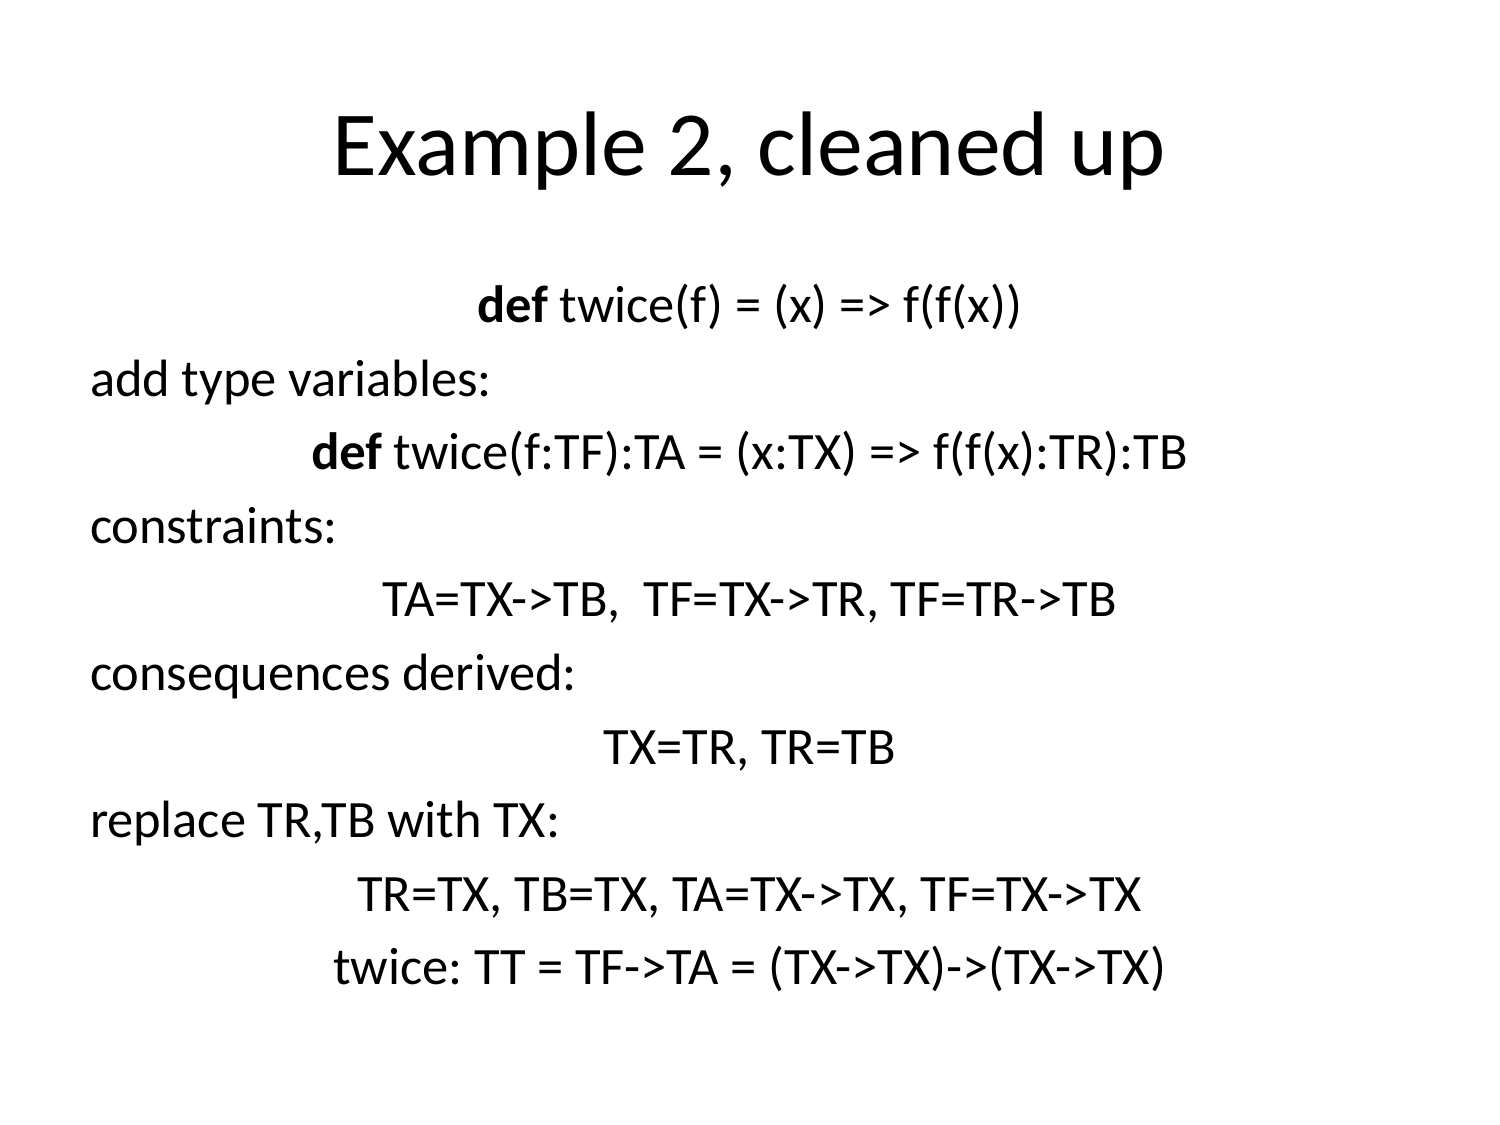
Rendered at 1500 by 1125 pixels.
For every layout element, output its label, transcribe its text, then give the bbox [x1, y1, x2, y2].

title Example 2, cleaned up [75, 45, 1425, 233]
list def twice(f) = (x) => f(f(x)) add type variables: def twice(f:TF):TA = (x:TX) => f(f(x):TR):TB constraints: TA=TX->TB, TF=TX->TR, TF=TR->TB consequences derived: TX=TR, TR=TB replace TR,TB with TX: TR=TX, TB=TX, TA=TX->TX, TF=TX->TX twice: TT = TF->TA = (TX->TX)->(TX->TX) [75, 262, 1425, 1005]
